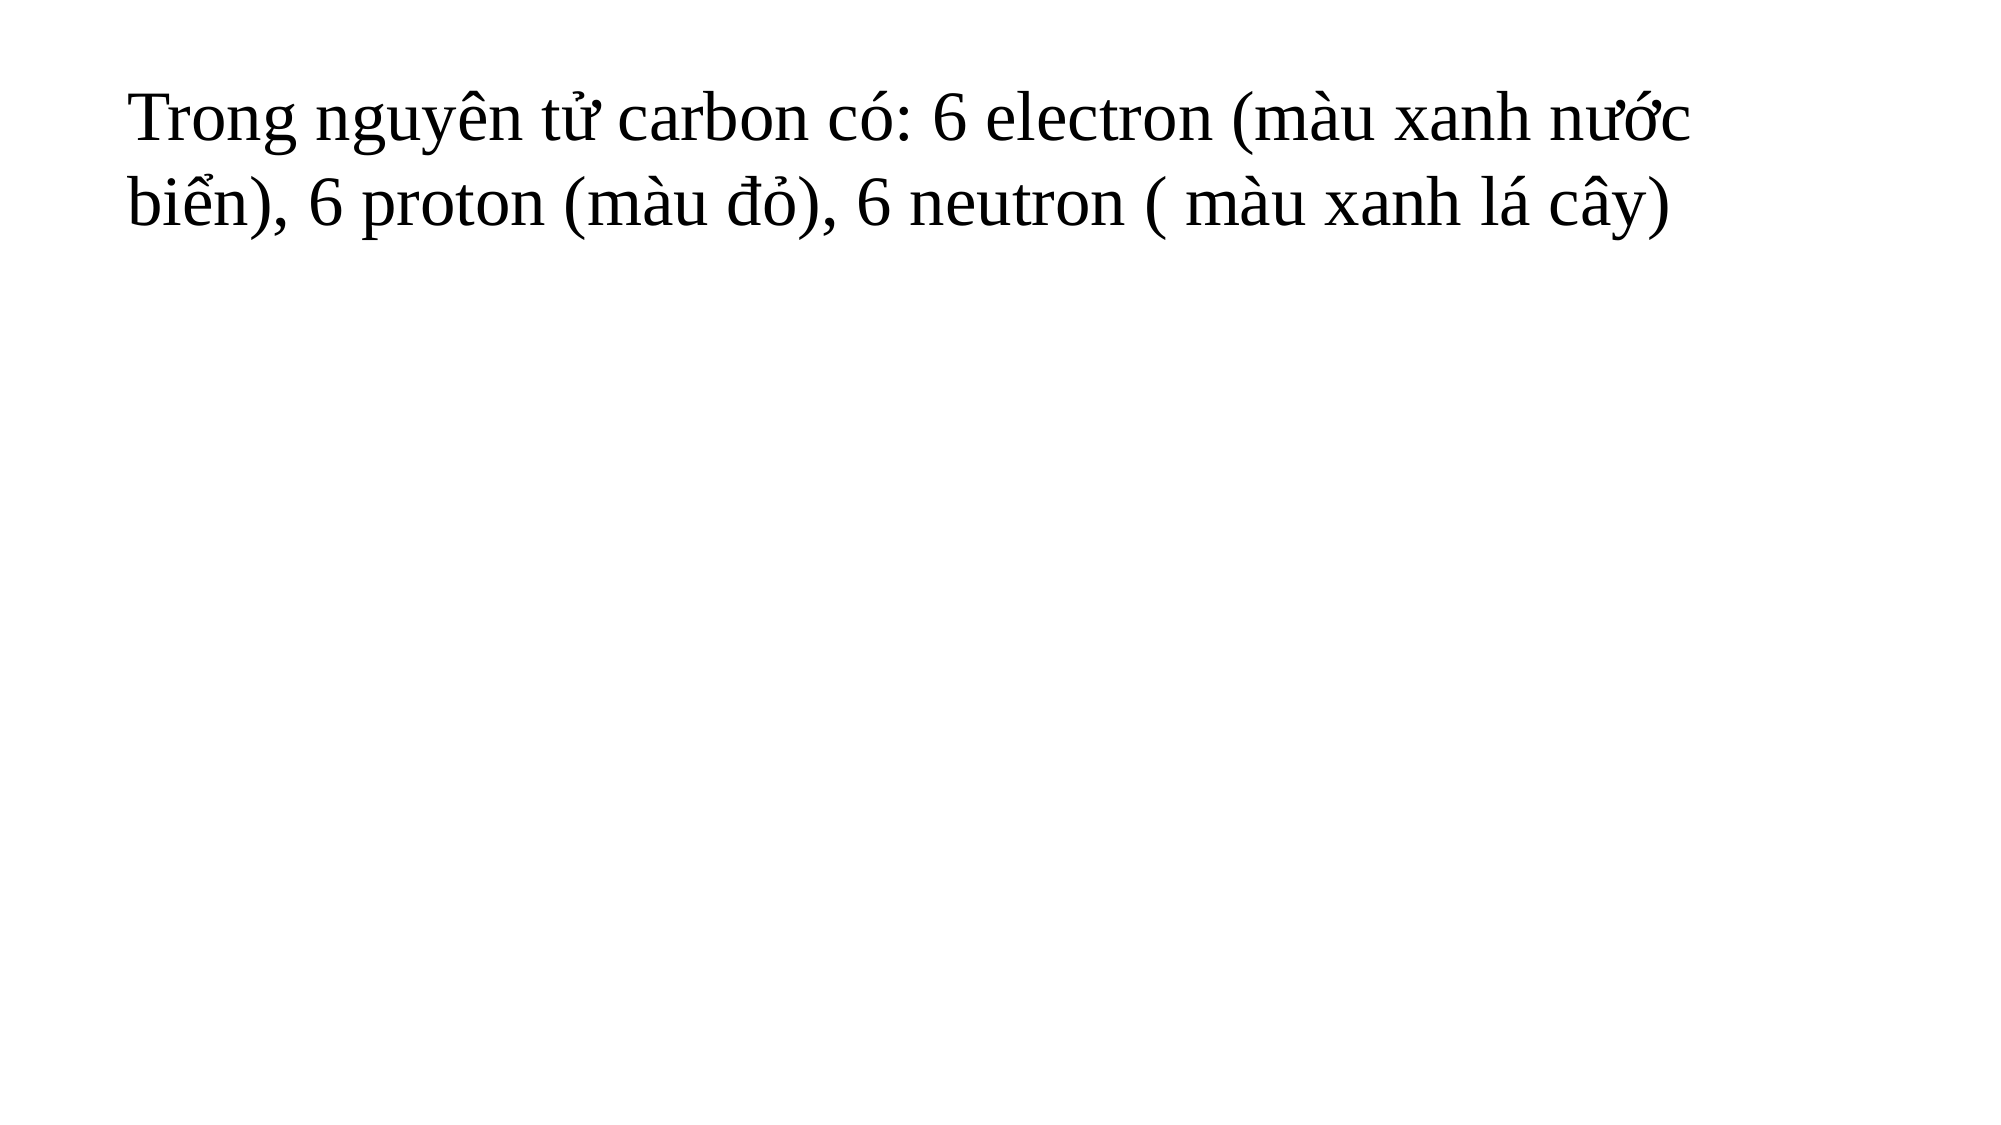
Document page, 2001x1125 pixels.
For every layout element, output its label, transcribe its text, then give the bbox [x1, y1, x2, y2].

text_box Trong nguyên tử carbon có: 6 electron (màu xanh nước biển), 6 proton (màu đỏ), 6 neutron ( màu xanh lá cây) [112, 62, 1713, 247]
